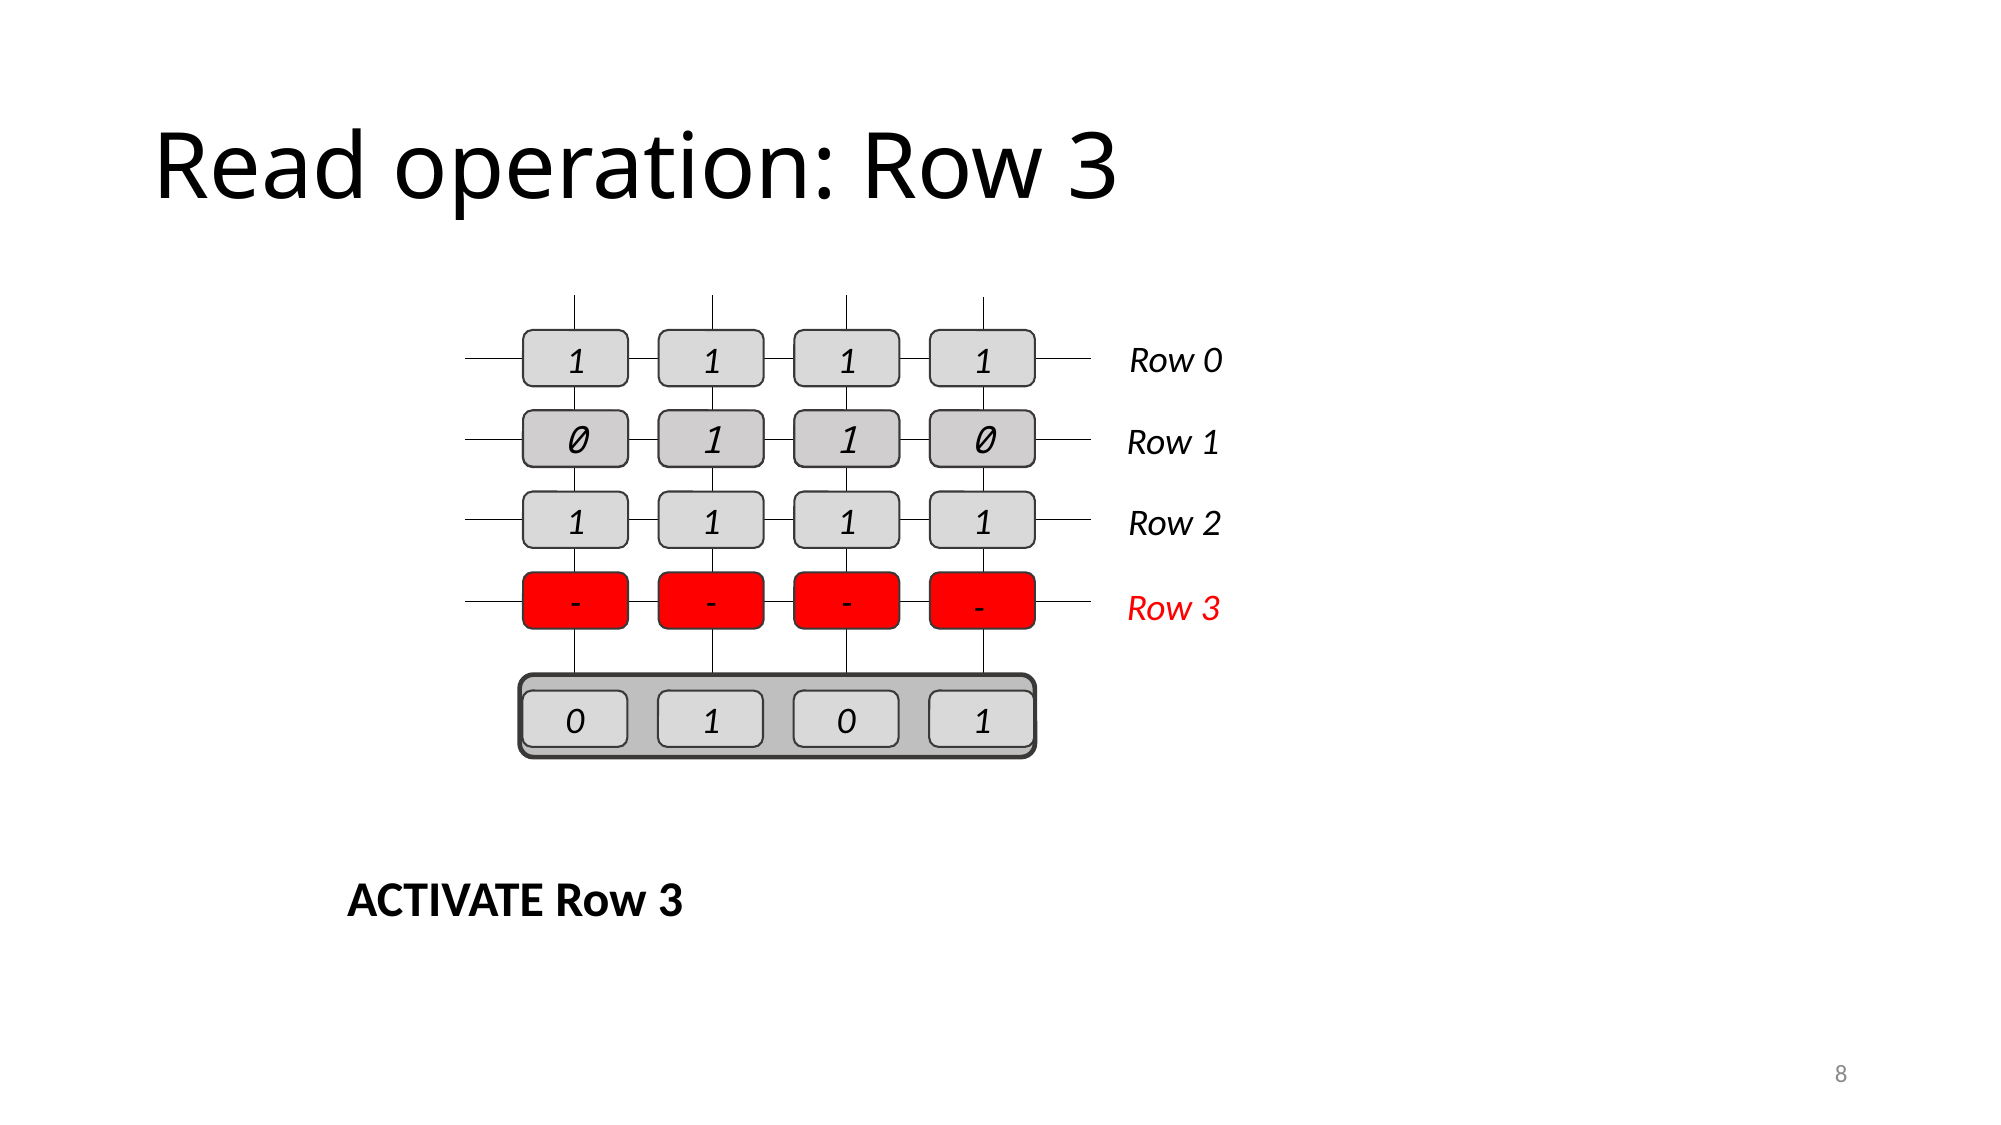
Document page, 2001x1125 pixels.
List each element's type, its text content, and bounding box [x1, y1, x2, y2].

text_box 1 [928, 689, 1036, 748]
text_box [464, 295, 1092, 687]
text_box ACTIVATE Row 3 [332, 858, 710, 934]
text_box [523, 410, 1035, 467]
text_box Row 2 [1113, 490, 1236, 551]
text_box Row 1 [1111, 409, 1235, 470]
text_box 0 [792, 689, 900, 748]
title Read operation: Row 3 [137, 59, 1863, 278]
text_box [518, 687, 1036, 759]
text_box 1 [656, 689, 765, 748]
slide_number 8 [1412, 1042, 1863, 1103]
text_box Row 0 [1114, 327, 1237, 388]
text_box 0 [521, 689, 629, 748]
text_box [523, 491, 1035, 548]
text_box Row 3 [1112, 575, 1235, 635]
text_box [523, 329, 1035, 387]
